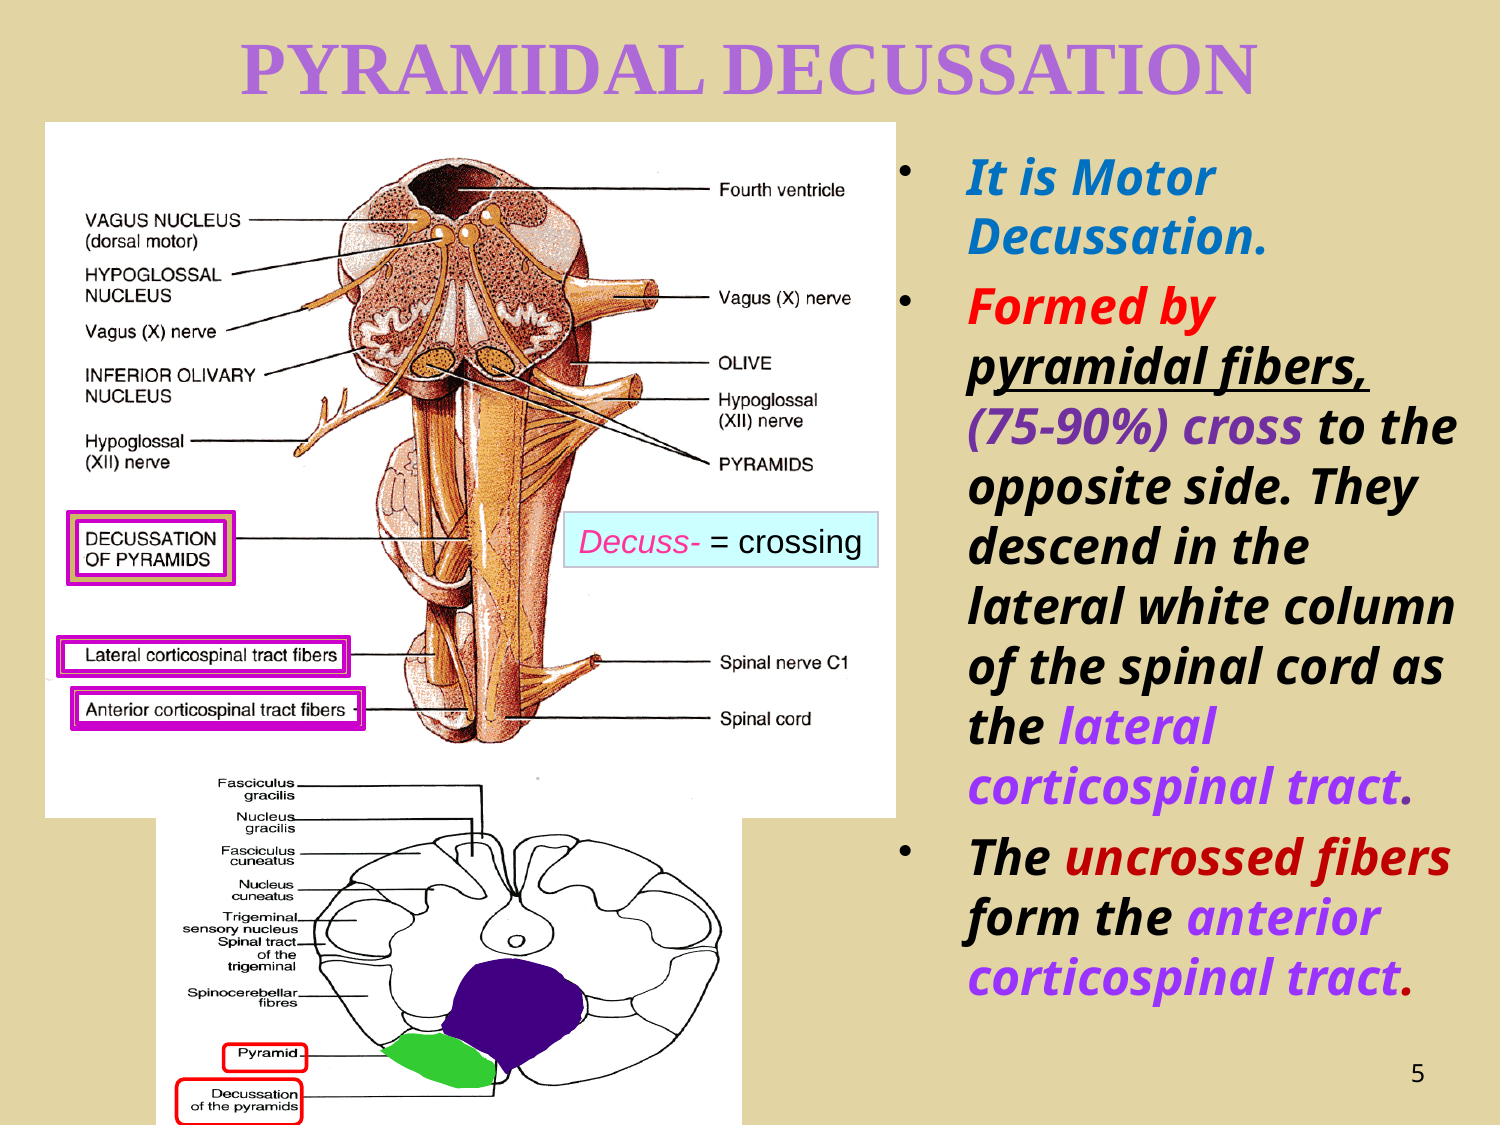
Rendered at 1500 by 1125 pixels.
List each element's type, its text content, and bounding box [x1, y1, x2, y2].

list It is Motor Decussation. Formed by pyramidal fibers, (75-90%) cross to the opposite side. They descend in the lateral white column of the spinal cord as the lateral corticospinal tract. The uncrossed fibers form the anterior corticospinal tract. [862, 137, 1476, 994]
slide_number 5 [1074, 1024, 1425, 1100]
text_box PYRAMIDAL DECUSSATION [99, 12, 1400, 118]
picture [44, 122, 896, 1125]
